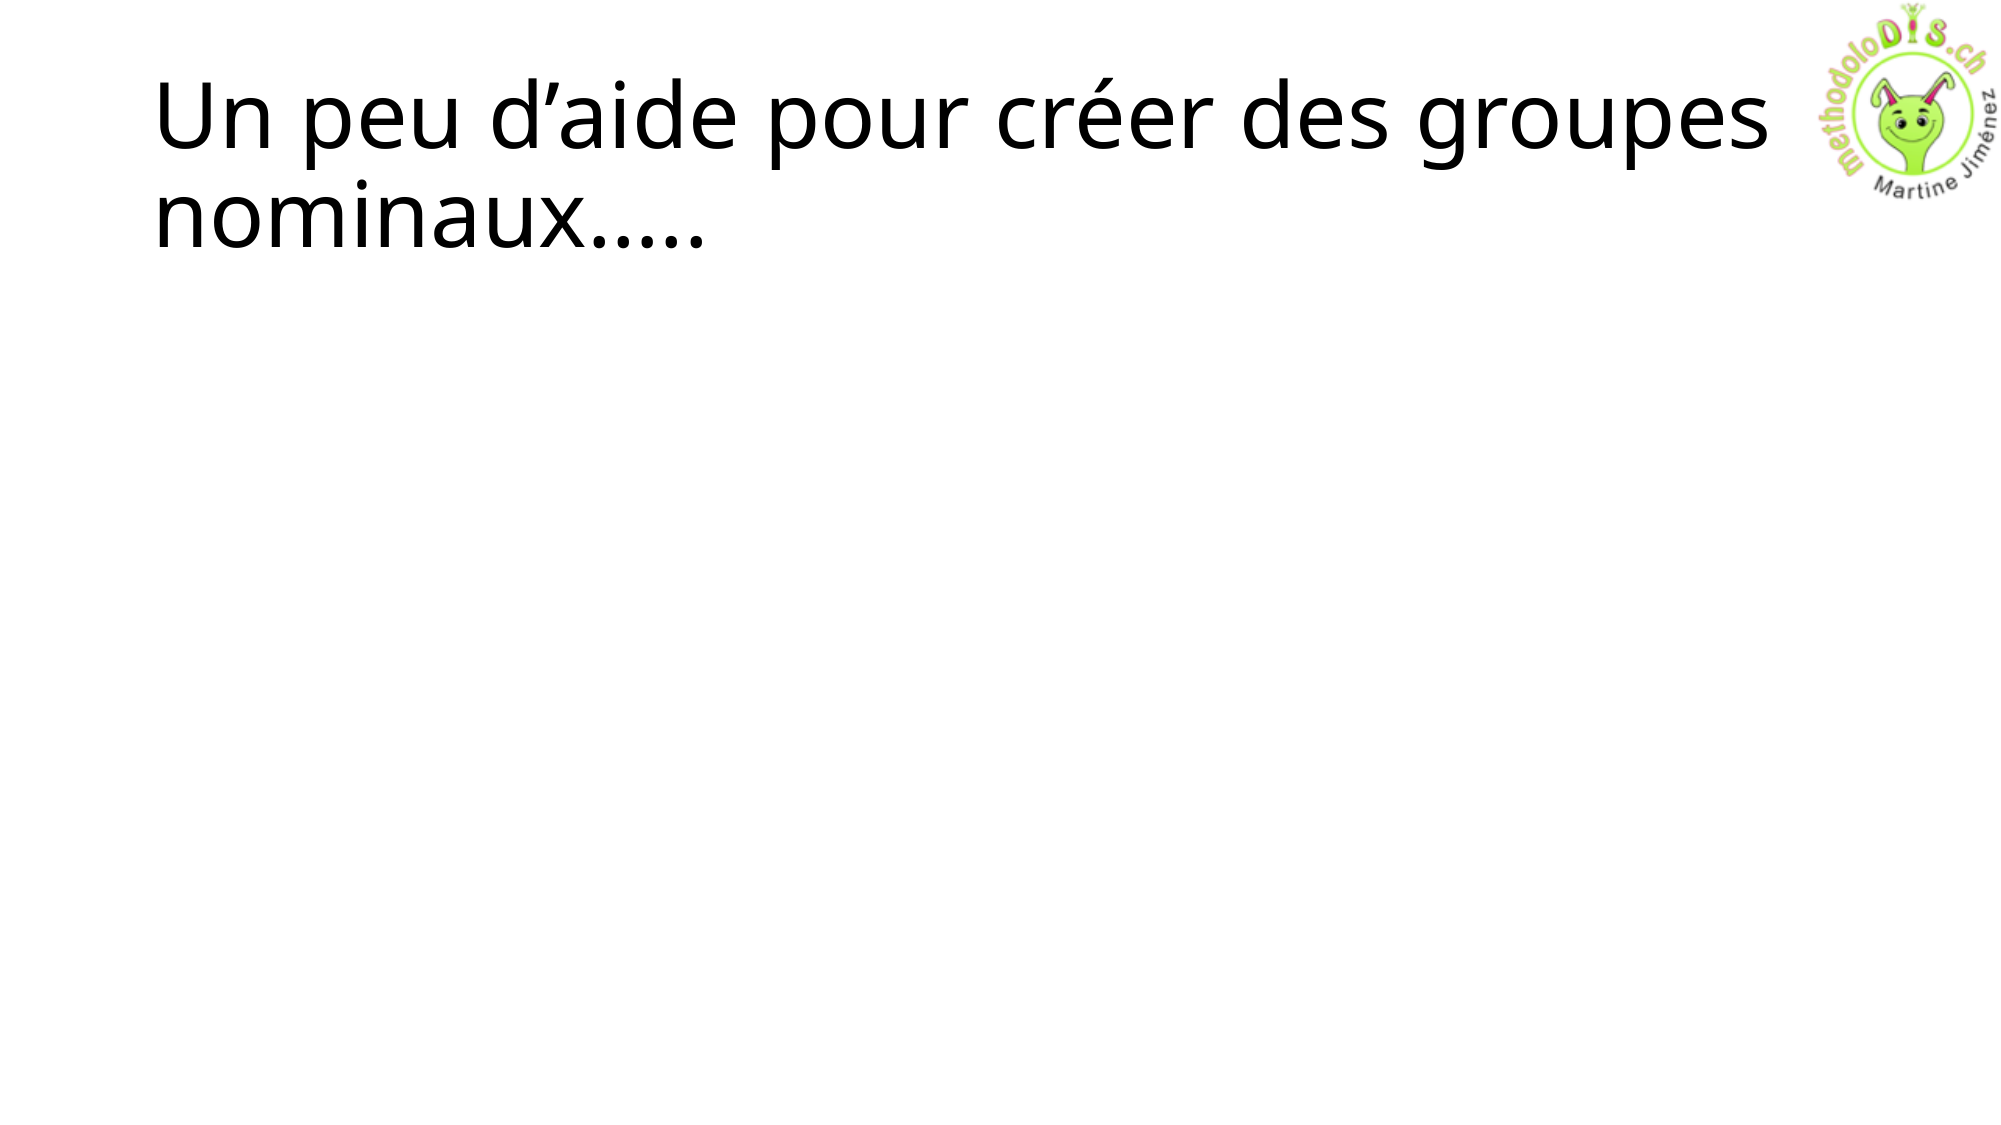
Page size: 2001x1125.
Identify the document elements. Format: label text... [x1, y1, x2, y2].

picture [1815, 0, 2000, 203]
title Un peu d’aide pour créer des groupes nominaux….. [137, 59, 1863, 278]
